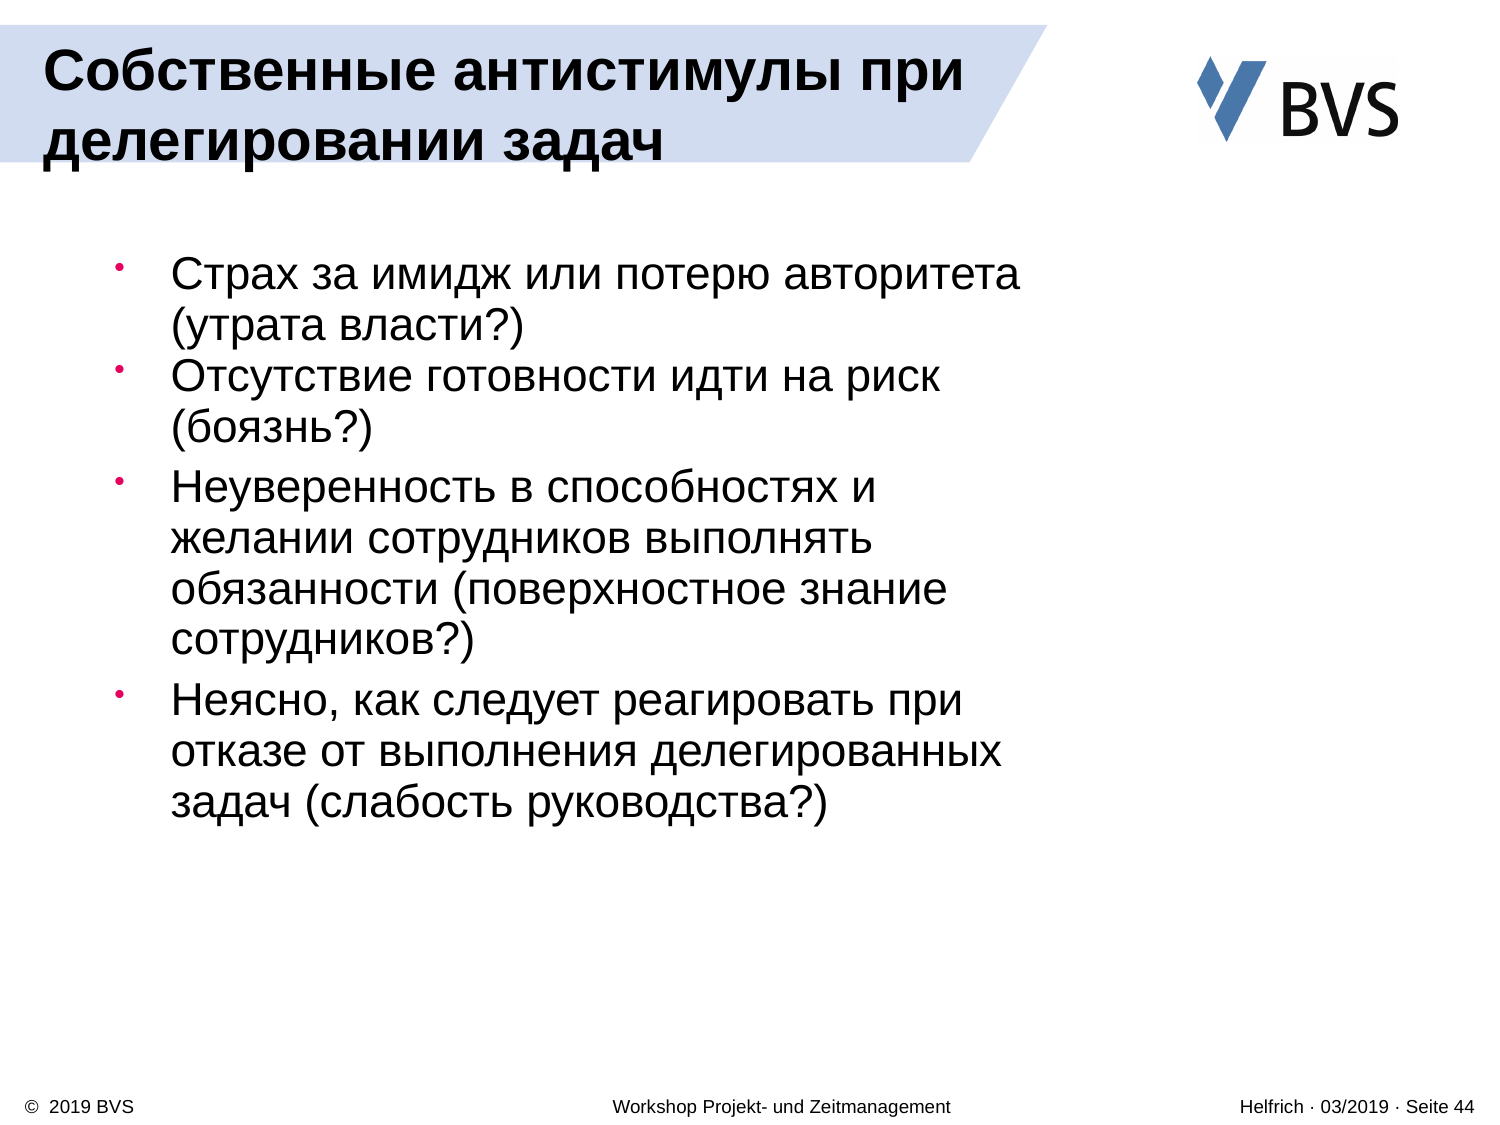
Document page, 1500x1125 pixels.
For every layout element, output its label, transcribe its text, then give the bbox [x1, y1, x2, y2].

text_box Страх за имидж или потерю авторитета (утрата власти?) Отсутствие готовности идти на риск (боязнь?) Неуверенность в способностях и желании сотрудников выполнять обязанности (поверхностное знание сотрудников?) Неясно, как следует реагировать при отказе от выполнения делегированных задач (слабость руководства?) [112, 247, 1116, 828]
picture [1197, 56, 1398, 142]
title Собственные антистимулы при делегировании задач [41, 7, 1140, 196]
